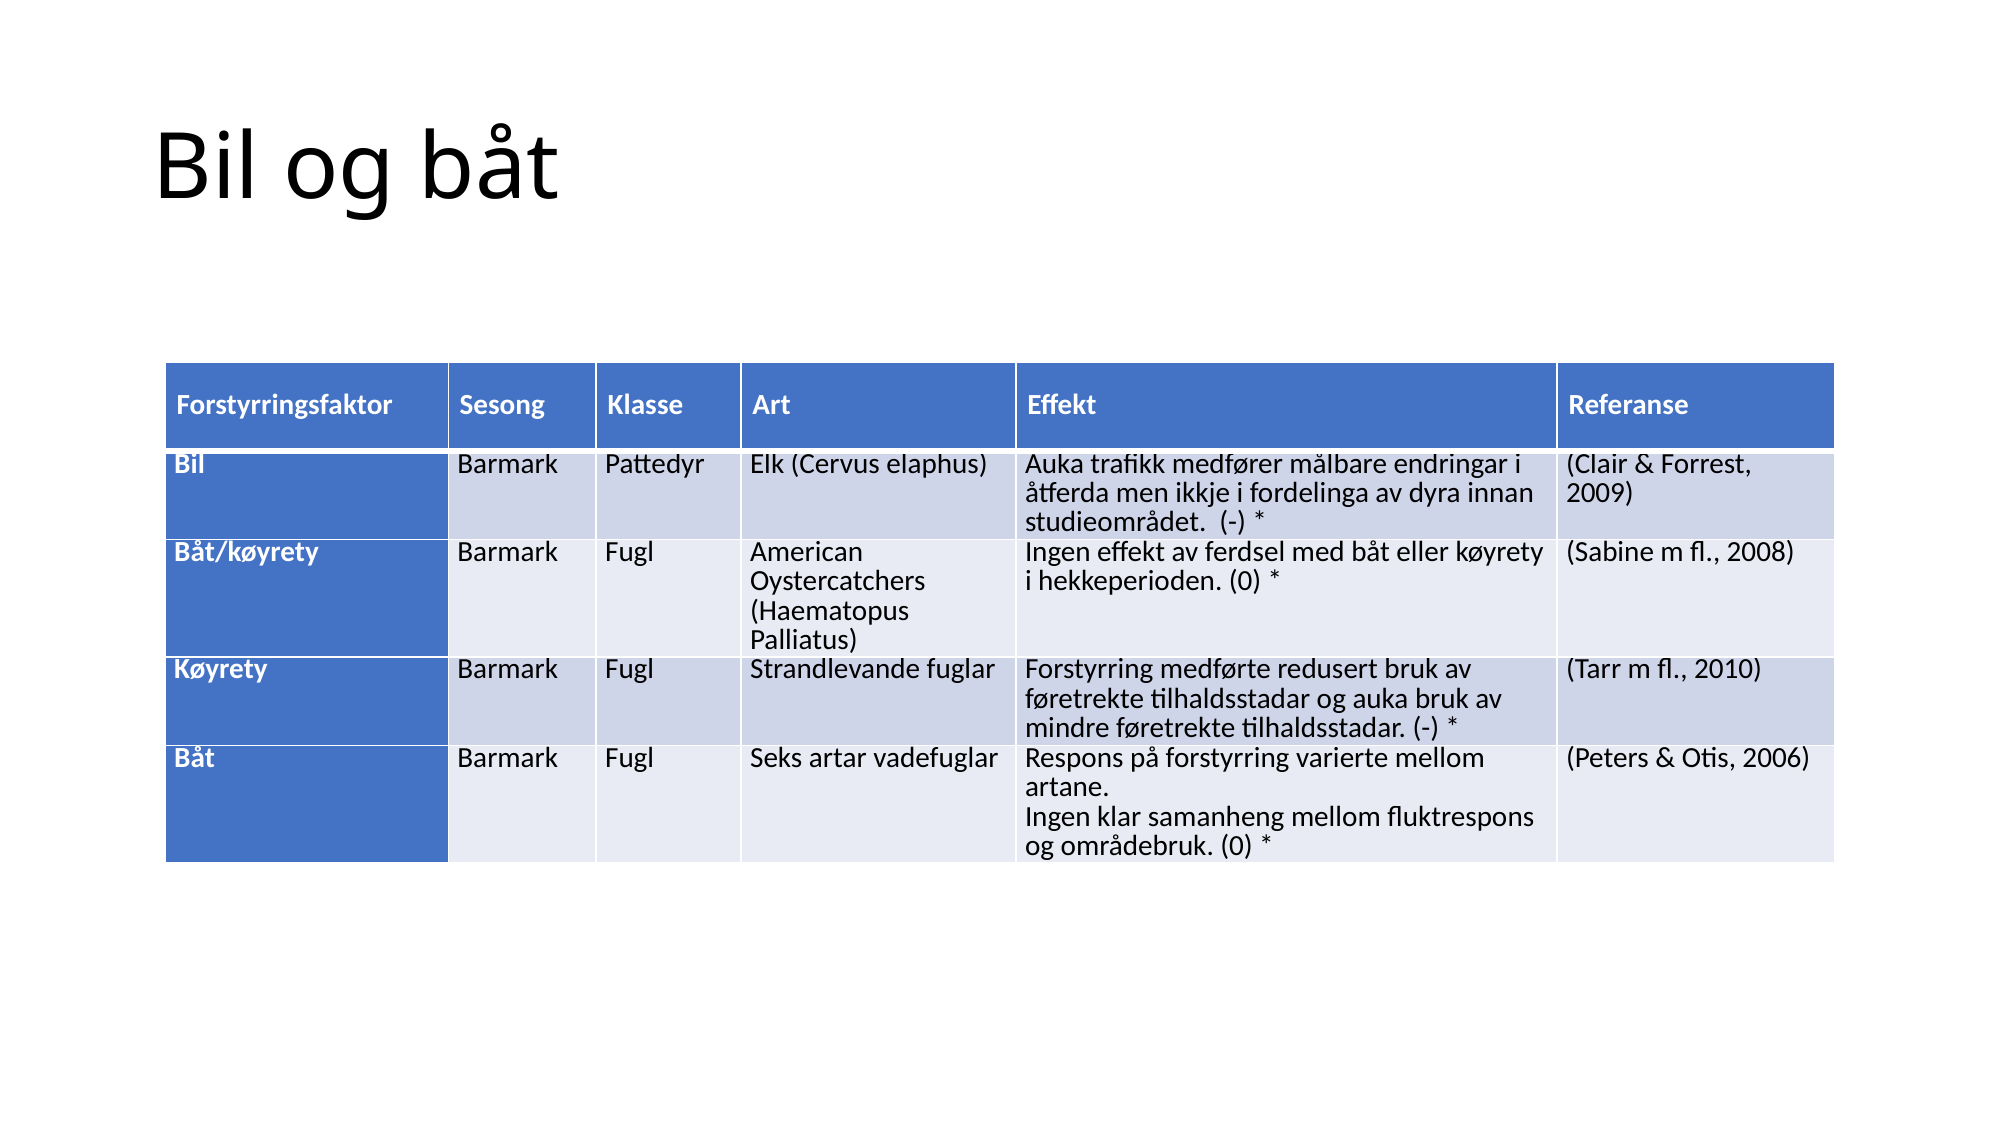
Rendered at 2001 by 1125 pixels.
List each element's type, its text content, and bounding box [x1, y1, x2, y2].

table_header Klasse [597, 363, 740, 448]
table_cell Køyrety [166, 658, 448, 745]
title Bil og båt [137, 59, 1863, 278]
table_cell Båt/køyrety [166, 540, 448, 656]
table_cell (Peters & Otis, 2006) [1558, 746, 1834, 862]
table_cell Barmark [449, 540, 595, 656]
table_cell Bil [166, 454, 448, 539]
table_header Forstyrringsfaktor [166, 363, 448, 448]
table_cell Barmark [449, 658, 595, 745]
table_cell Ingen effekt av ferdsel med båt eller køyrety i hekkeperioden. (0) * [1017, 540, 1556, 656]
table_cell Barmark [449, 454, 595, 539]
table_header Referanse [1558, 363, 1834, 448]
table_cell Respons på forstyrring varierte mellom artane. Ingen klar samanheng mellom fluktrespons og områdebruk. (0) * [1017, 746, 1556, 862]
table_cell Fugl [597, 746, 740, 862]
table_cell American Oystercatchers (Haematopus Palliatus) [742, 540, 1015, 656]
table_cell Auka trafikk medfører målbare endringar i åtferda men ikkje i fordelinga av dyra innan studieområdet. (-) * [1017, 454, 1556, 539]
table_cell (Tarr m fl., 2010) [1558, 658, 1834, 745]
table_header Art [742, 363, 1015, 448]
table_cell Barmark [449, 746, 595, 862]
table_cell (Clair & Forrest, 2009) [1558, 454, 1834, 539]
table_cell Forstyrring medførte redusert bruk av føretrekte tilhaldsstadar og auka bruk av mindre føretrekte tilhaldsstadar. (-) * [1017, 658, 1556, 745]
table_cell Båt [166, 746, 448, 862]
table_header Sesong [449, 363, 595, 448]
table_header Effekt [1017, 363, 1556, 448]
table_cell Pattedyr [597, 454, 740, 539]
table_cell Elk (Cervus elaphus) [742, 454, 1015, 539]
table_cell Fugl [597, 540, 740, 656]
table_cell Seks artar vadefuglar [742, 746, 1015, 862]
table_cell Strandlevande fuglar [742, 658, 1015, 745]
table_cell (Sabine m fl., 2008) [1558, 540, 1834, 656]
table_cell Fugl [597, 658, 740, 745]
